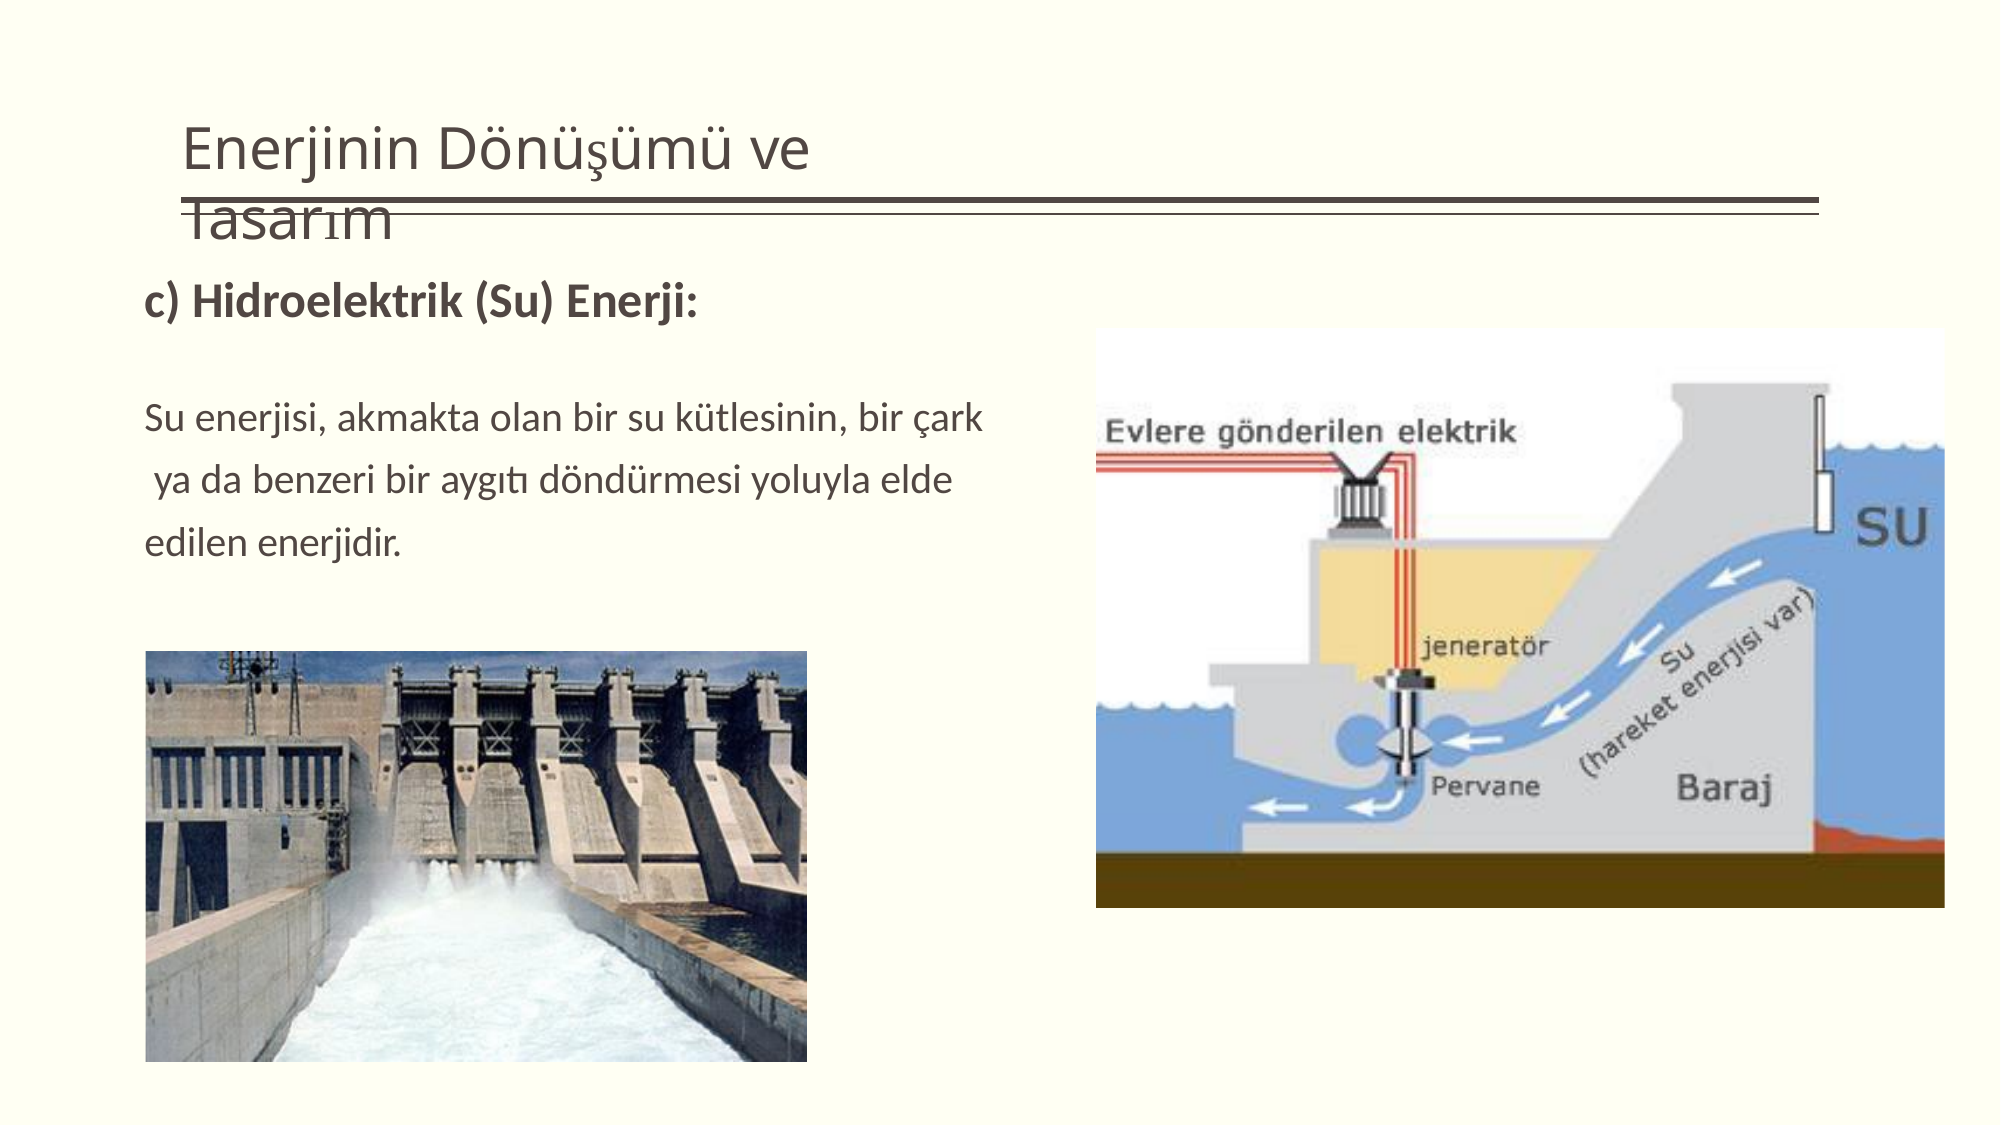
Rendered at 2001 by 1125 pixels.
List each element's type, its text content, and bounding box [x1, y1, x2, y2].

text_box [145, 651, 807, 1062]
text_box c) Hidroelektrik (Su) Enerji: Su enerjisi, akmakta olan bir su kütlesinin, bir çark ya da benzeri bir aygıtı döndürmesi yoluyla elde edilen enerjidir. [142, 265, 992, 565]
text_box [1096, 328, 1945, 908]
title Enerjinin Dönüşümü ve Tasarım [179, 108, 1023, 299]
